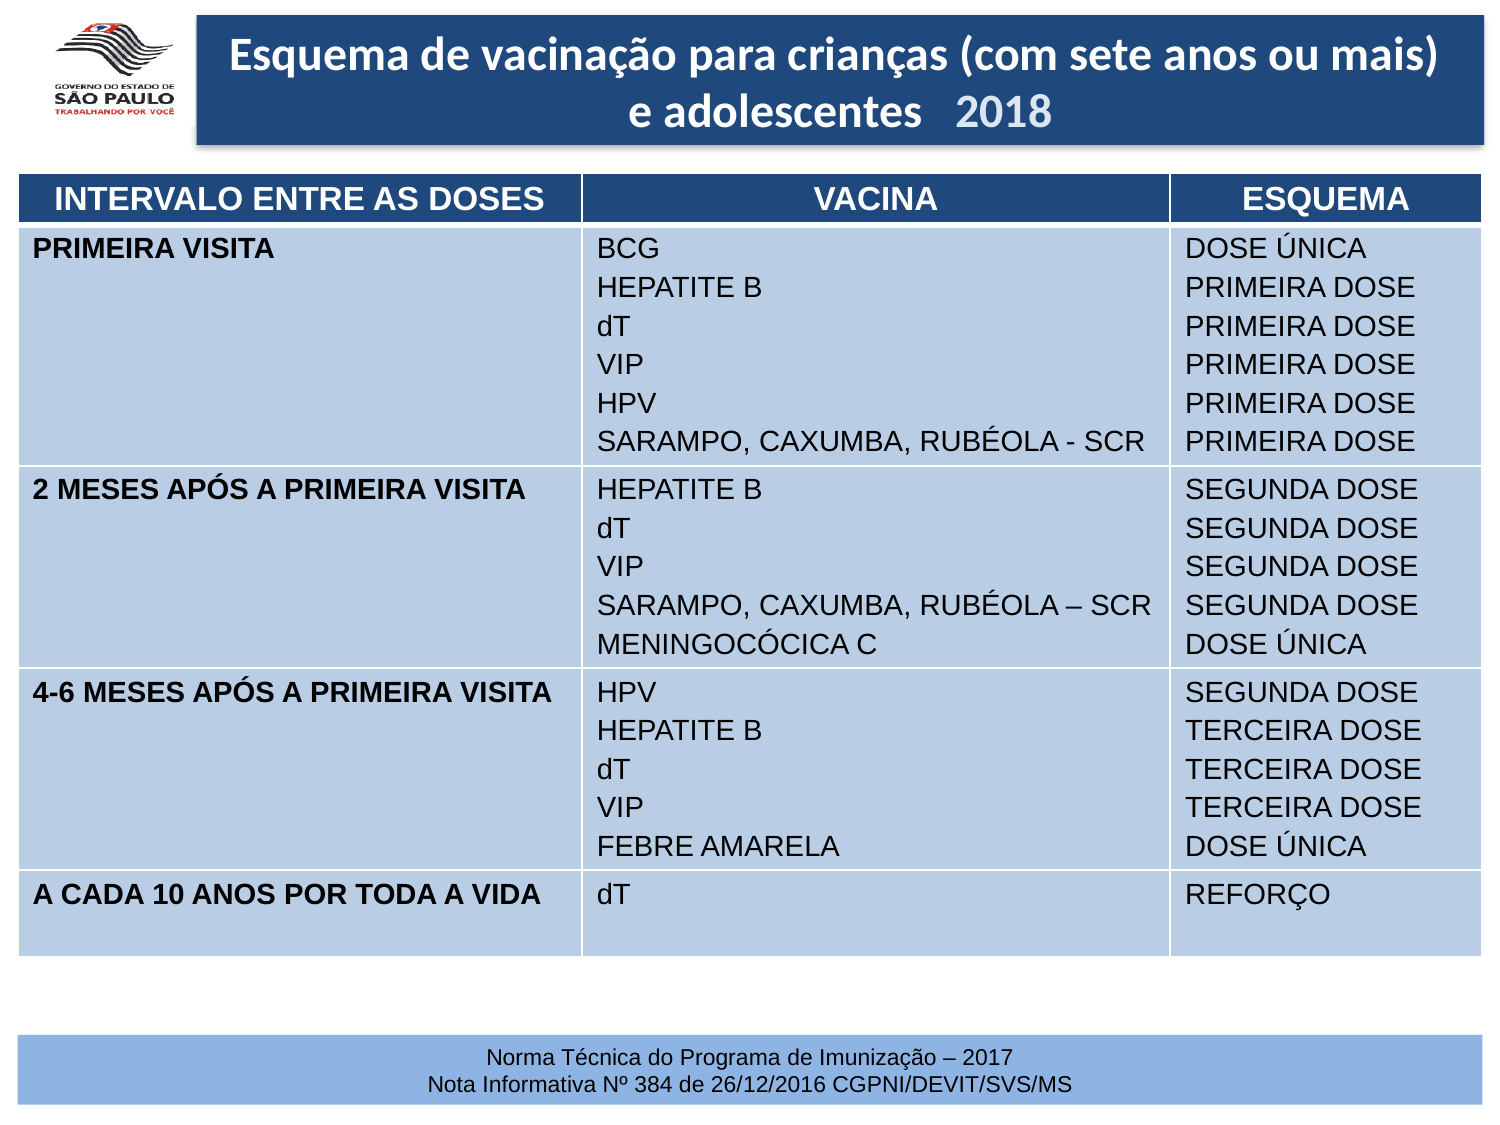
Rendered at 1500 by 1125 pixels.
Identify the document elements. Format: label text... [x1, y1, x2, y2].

table_cell PRIMEIRA VISITA [19, 228, 581, 465]
picture [17, 8, 195, 126]
table_cell REFORÇO [1171, 871, 1481, 956]
text_box Norma Técnica do Programa de Imunização – 2017 Nota Informativa Nº 384 de 26/12/2016 CGPNI/DEVIT/SVS/MS [17, 1034, 1483, 1105]
table_cell dT [583, 871, 1169, 956]
table_header ESQUEMA [1171, 174, 1481, 222]
table_cell HPV HEPATITE B dT VIP FEBRE AMARELA [583, 669, 1169, 869]
table_cell SEGUNDA DOSE SEGUNDA DOSE SEGUNDA DOSE SEGUNDA DOSE DOSE ÚNICA [1171, 467, 1481, 667]
table_header VACINA [583, 174, 1169, 222]
table_cell A CADA 10 ANOS POR TODA A VIDA [19, 871, 581, 956]
table_cell DOSE ÚNICA PRIMEIRA DOSE PRIMEIRA DOSE PRIMEIRA DOSE PRIMEIRA DOSE PRIMEIRA DOSE [1171, 228, 1481, 465]
table_cell 4-6 MESES APÓS A PRIMEIRA VISITA [19, 669, 581, 869]
table_cell BCG HEPATITE B dT VIP HPV SARAMPO, CAXUMBA, RUBÉOLA - SCR [583, 228, 1169, 465]
table_cell 2 MESES APÓS A PRIMEIRA VISITA [19, 467, 581, 667]
table_cell SEGUNDA DOSE TERCEIRA DOSE TERCEIRA DOSE TERCEIRA DOSE DOSE ÚNICA [1171, 669, 1481, 869]
table_cell HEPATITE B dT VIP SARAMPO, CAXUMBA, RUBÉOLA – SCR MENINGOCÓCICA C [583, 467, 1169, 667]
table_header INTERVALO ENTRE AS DOSES [19, 174, 581, 222]
text_box Esquema de vacinação para crianças (com sete anos ou mais) e adolescentes 2018 [196, 15, 1485, 145]
